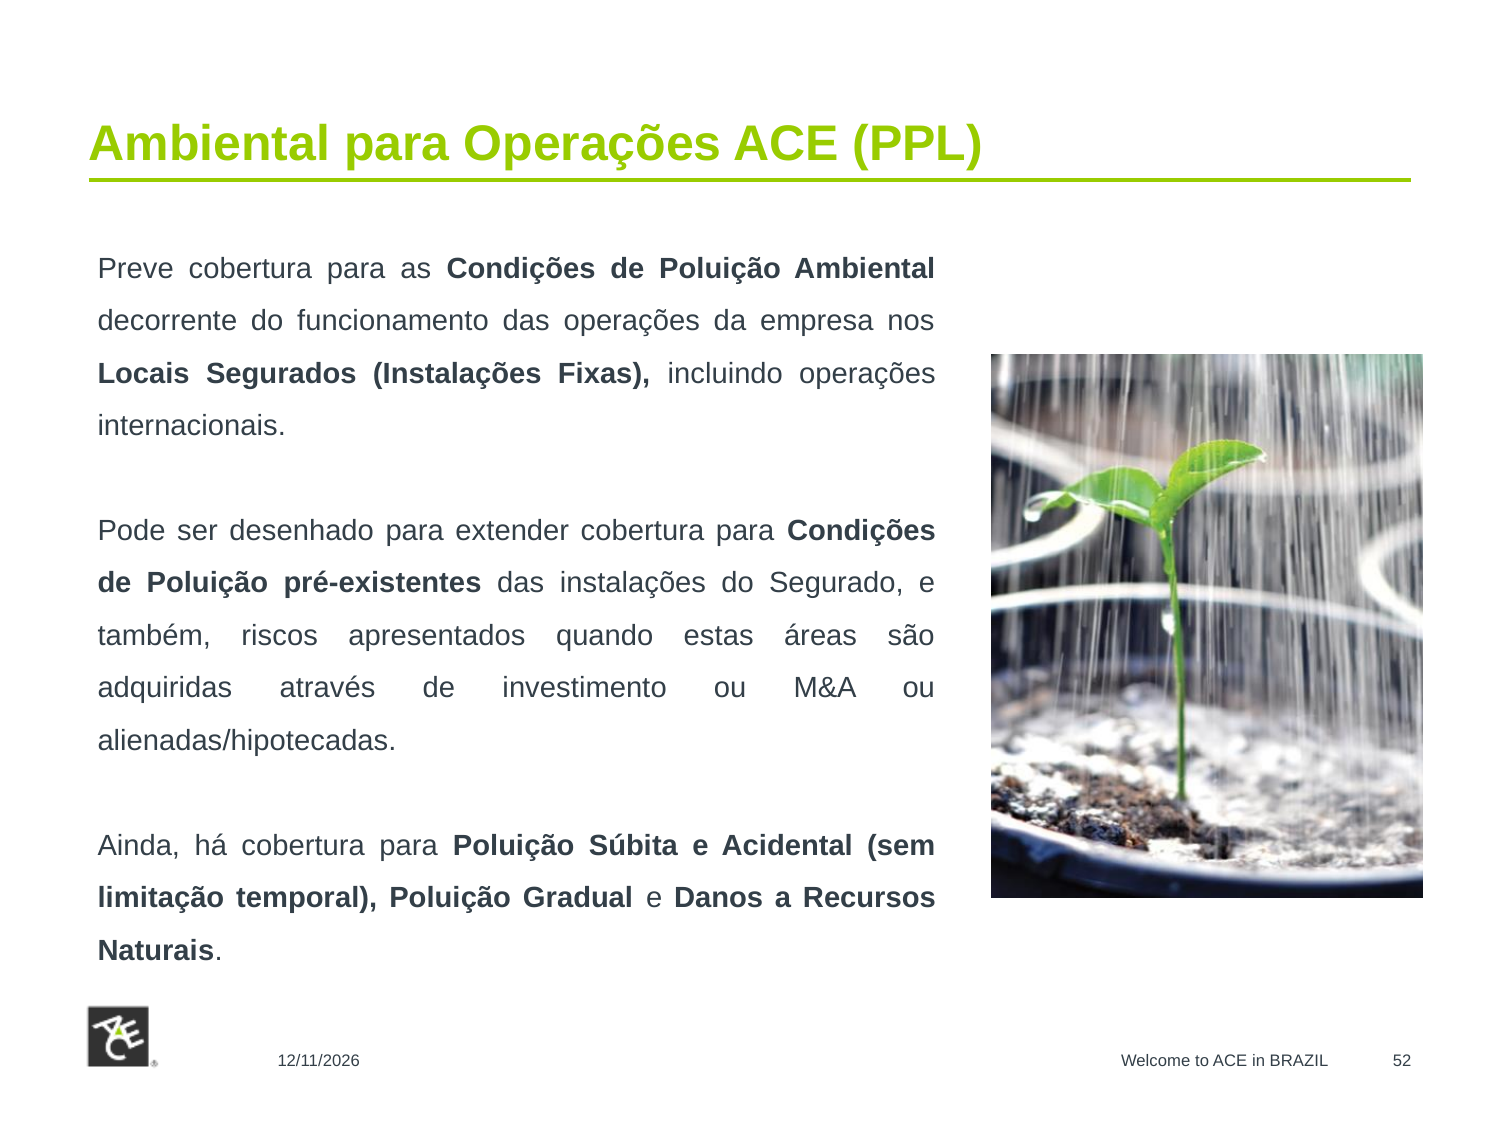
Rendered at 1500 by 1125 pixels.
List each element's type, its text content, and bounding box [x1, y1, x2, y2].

picture [73, 992, 163, 1081]
text_box Preve cobertura para as Condições de Poluição Ambiental decorrente do funcionamento das operações da empresa nos Locais Segurados (Instalações Fixas), incluindo operações internacionais. Pode ser desenhado para extender cobertura para Condições de Poluição pré-existentes das instalações do Segurado, e também, riscos apresentados quando estas áreas são adquiridas através de investimento ou M&A ou alienadas/hipotecadas. Ainda, há cobertura para Poluição Súbita e Acidental (sem limitação temporal), Poluição Gradual e Danos a Recursos Naturais. [82, 224, 951, 1009]
slide_number 52 [1371, 1050, 1412, 1080]
picture [991, 353, 1423, 898]
title Ambiental para Operações ACE (PPL) [88, 58, 1412, 172]
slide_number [277, 1050, 514, 1071]
footer Welcome to ACE in BRAZIL [561, 1050, 1329, 1080]
